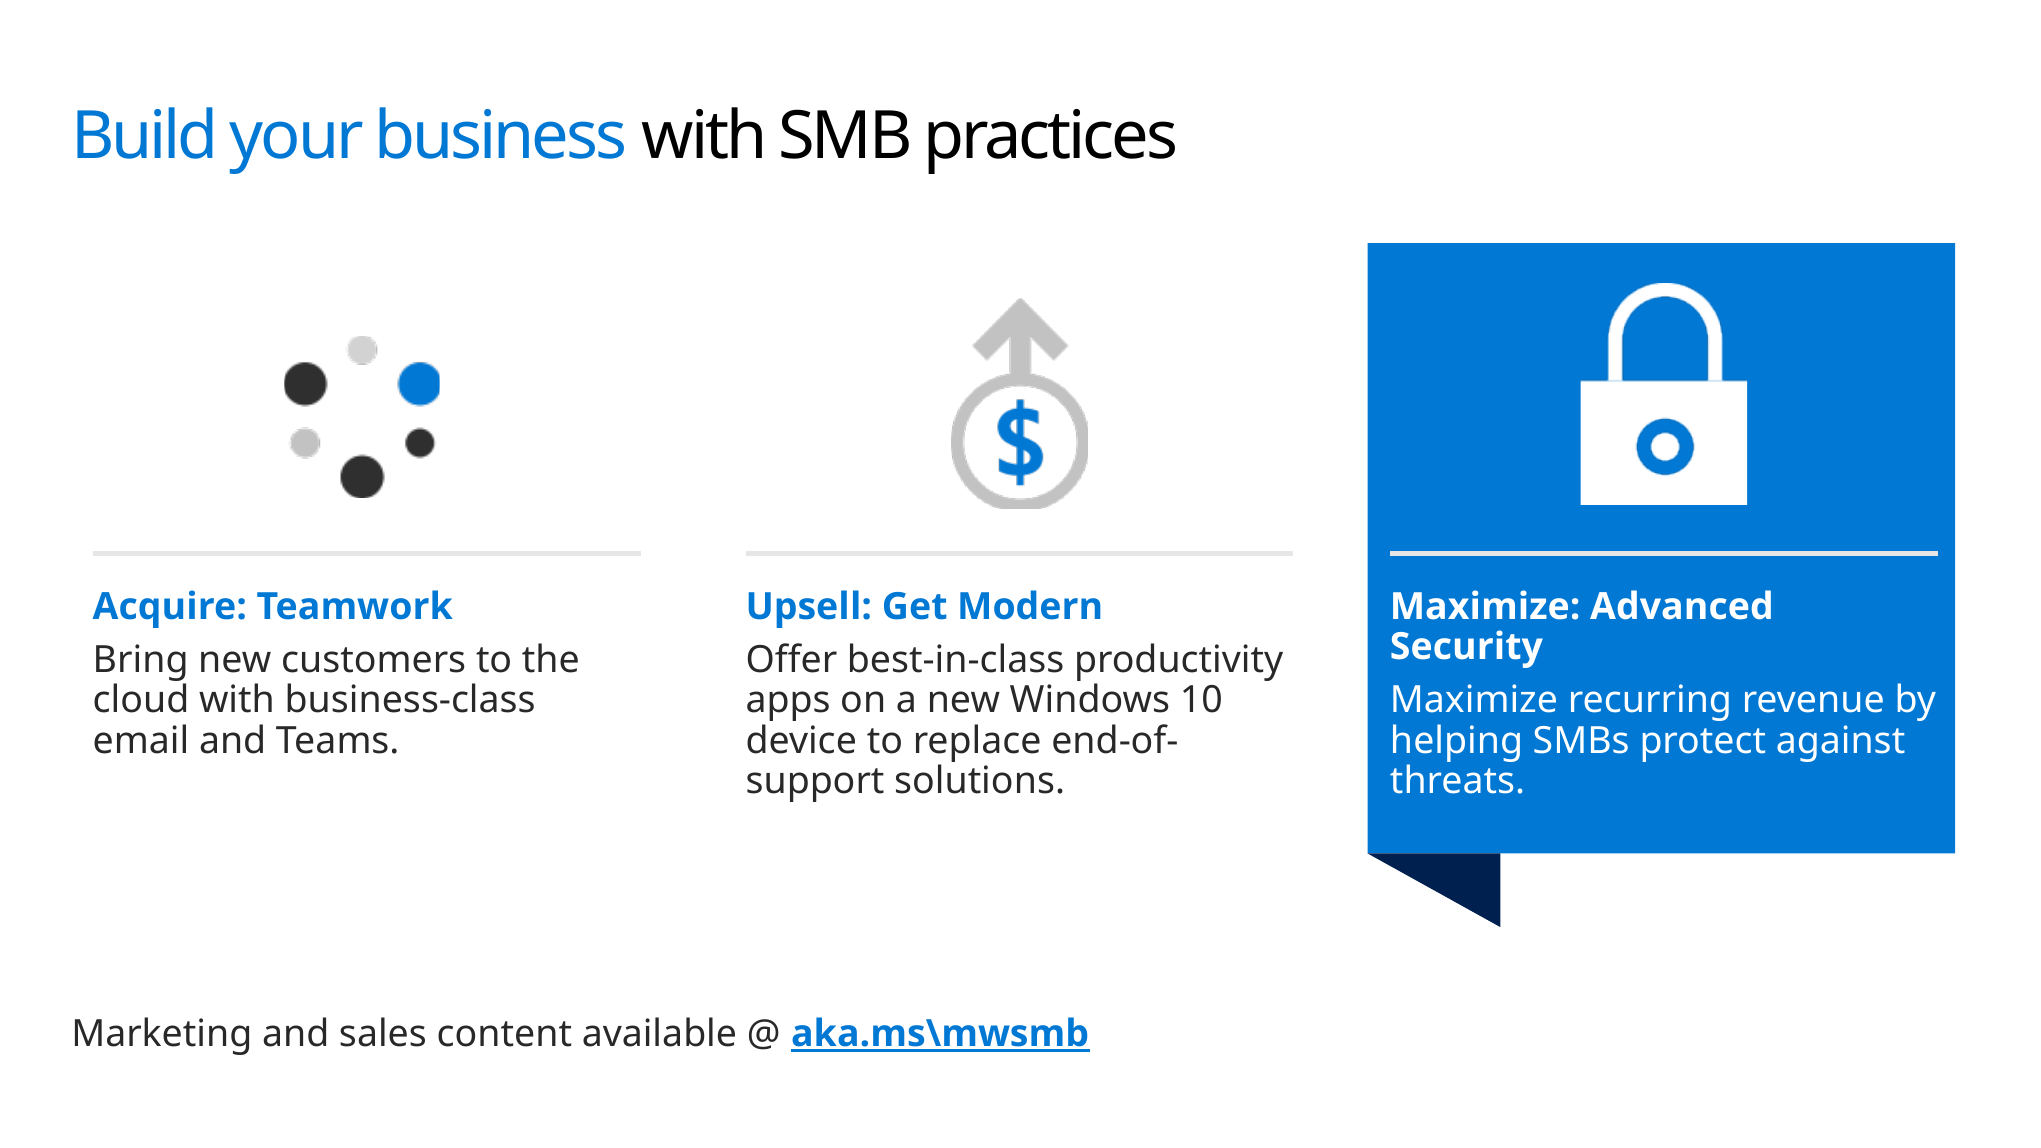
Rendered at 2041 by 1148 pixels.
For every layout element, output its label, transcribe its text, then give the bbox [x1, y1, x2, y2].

text_box Maximize: Advanced Security Maximize recurring revenue by helping SMBs protect against threats. [1390, 586, 1938, 809]
title Build your business with SMB practices [71, 73, 1969, 201]
text_box Upsell: Get Modern Offer best-in-class productivity apps on a new Windows 10 device to replace end-of-support solutions. [745, 586, 1294, 809]
text_box [1366, 852, 1502, 928]
text_box Acquire: Teamwork Bring new customers to the cloud with business-class email and Teams. [92, 586, 621, 769]
picture [284, 336, 440, 498]
text_box [1367, 242, 1956, 854]
text_box Marketing and sales content available @ aka.ms\mwsmb [71, 1001, 1605, 1113]
picture [950, 297, 1089, 510]
picture [1580, 283, 1748, 505]
